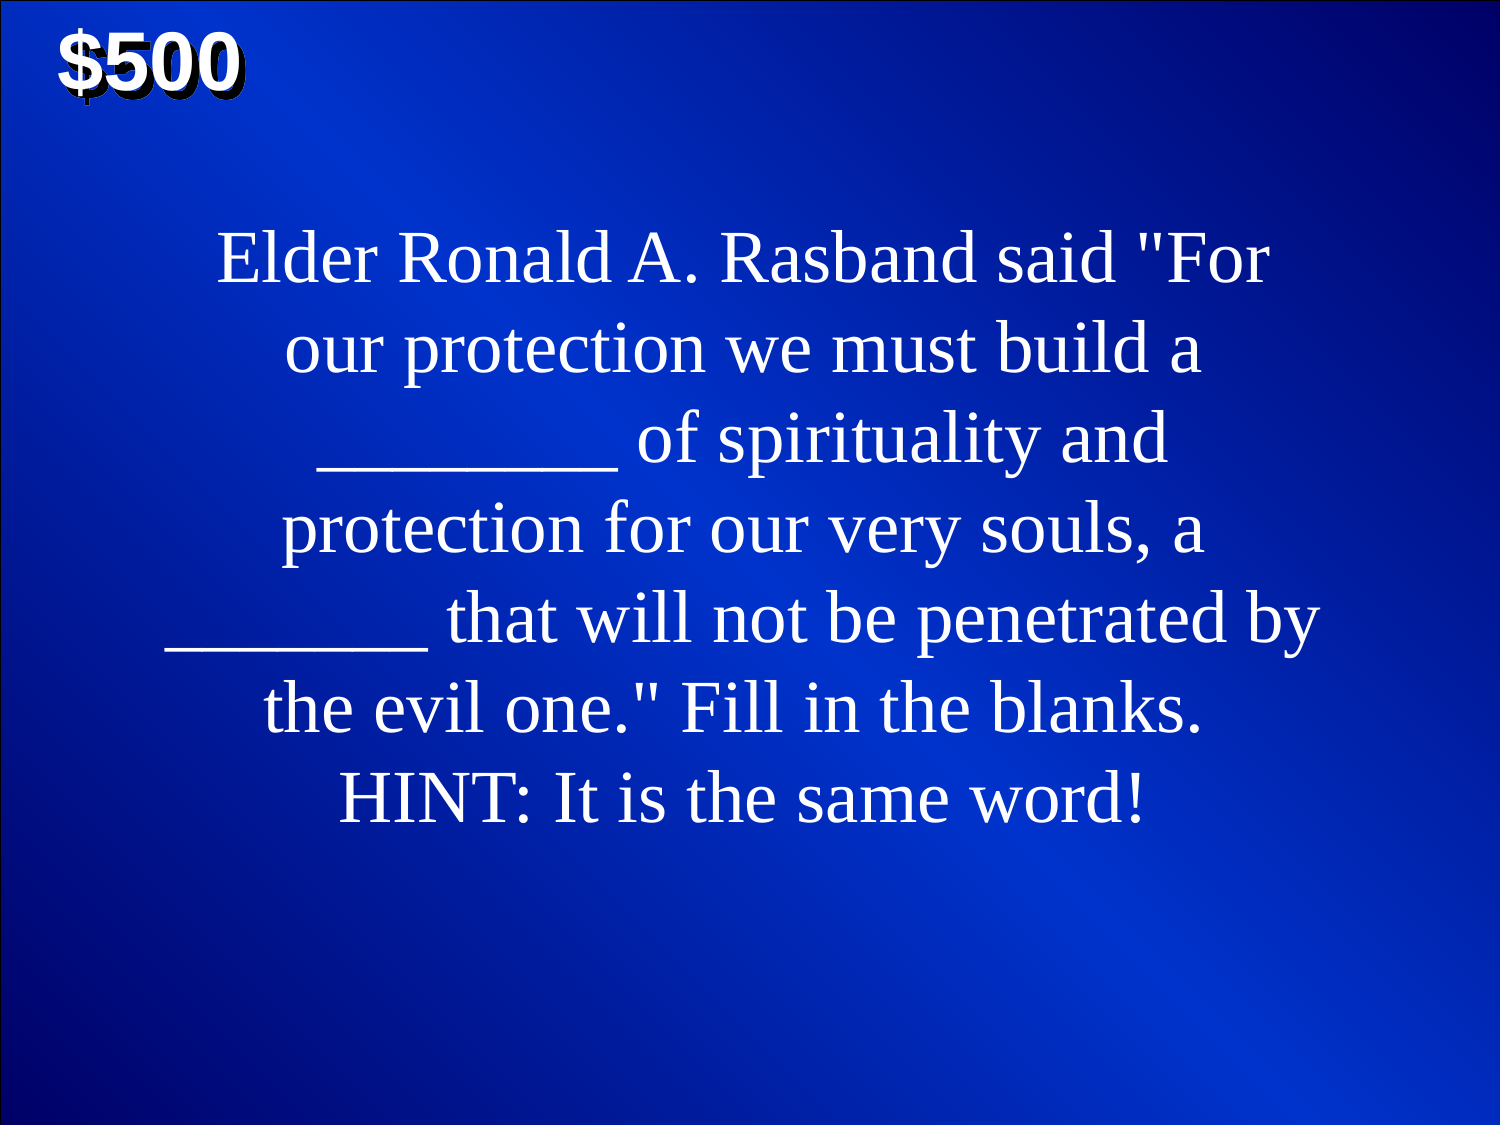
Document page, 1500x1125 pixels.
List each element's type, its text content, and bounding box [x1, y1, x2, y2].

text_box [0, 0, 1500, 1125]
text_box $500 [0, 0, 300, 115]
text_box Elder Ronald A. Rasband said "For our protection we must build a ________ of spirituality and protection for our very souls, a _______ that will not be penetrated by the evil one." Fill in the blanks. HINT: It is the same word! [149, 199, 1338, 845]
